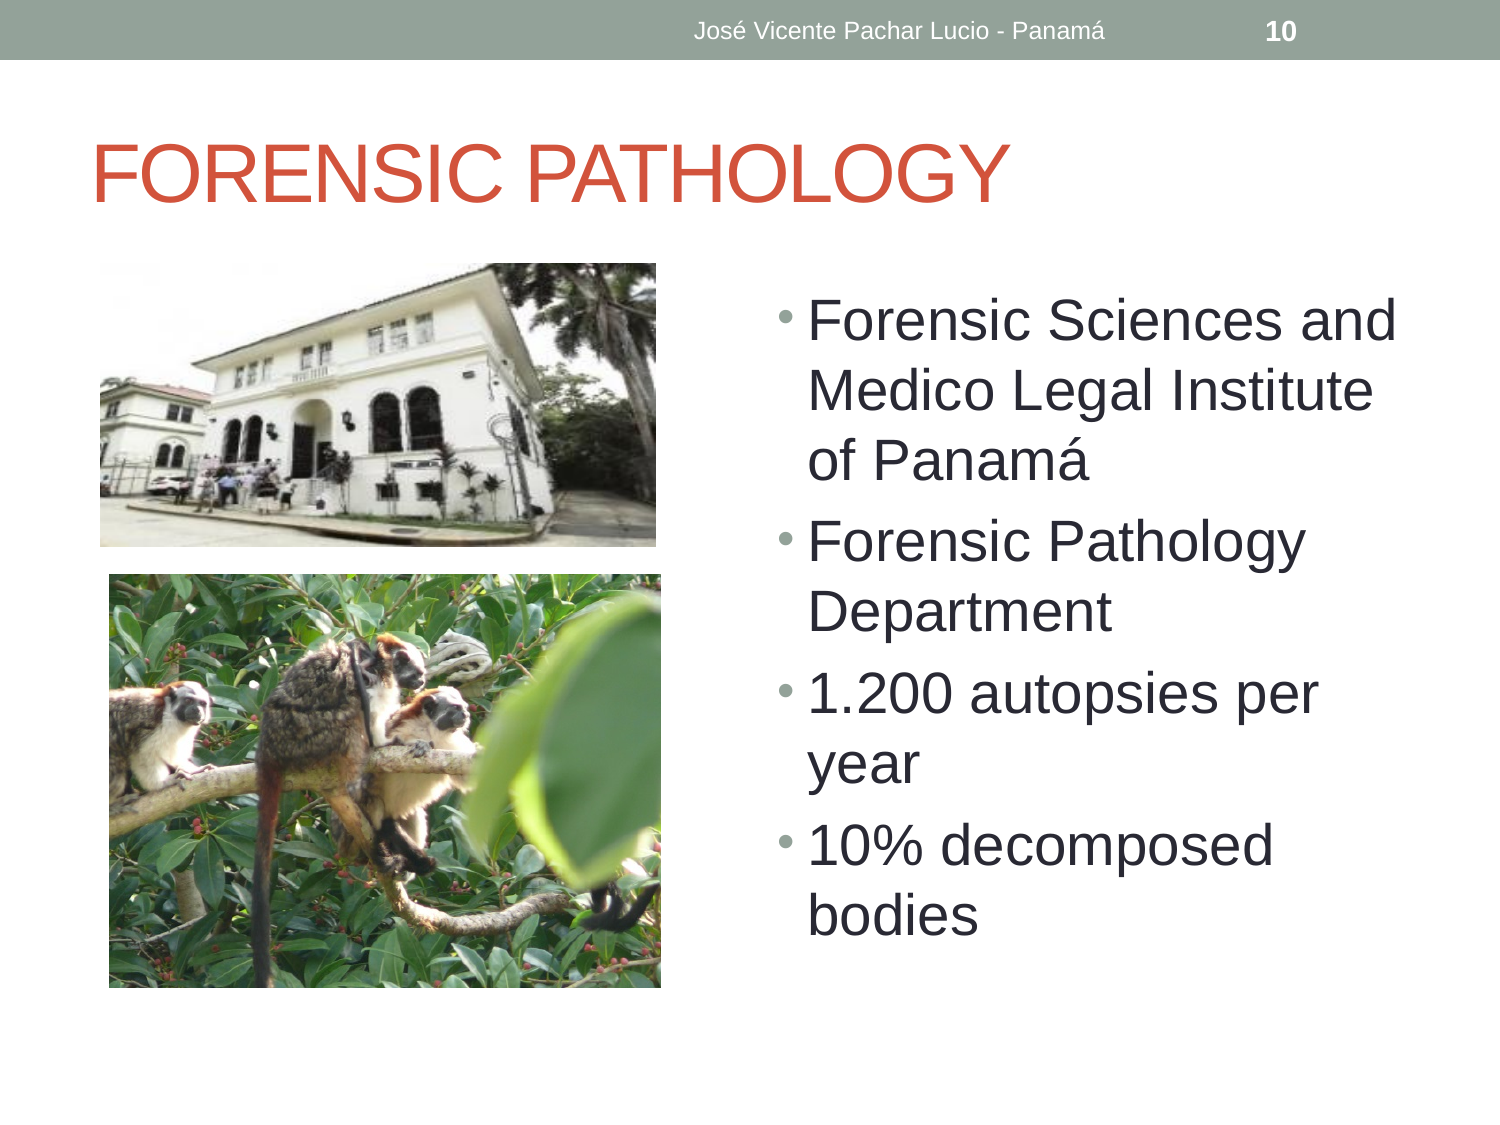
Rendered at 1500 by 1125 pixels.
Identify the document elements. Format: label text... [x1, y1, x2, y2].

list Forensic Sciences and Medico Legal Institute of Panamá Forensic Pathology Department 1.200 autopsies per year 10% decomposed bodies [762, 274, 1425, 1049]
title FORENSIC PATHOLOGY [75, 87, 1425, 250]
footer José Vicente Pachar Lucio - Panamá [562, 3, 1238, 57]
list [108, 574, 661, 988]
slide_number 10 [1250, 3, 1425, 57]
picture [100, 263, 656, 547]
